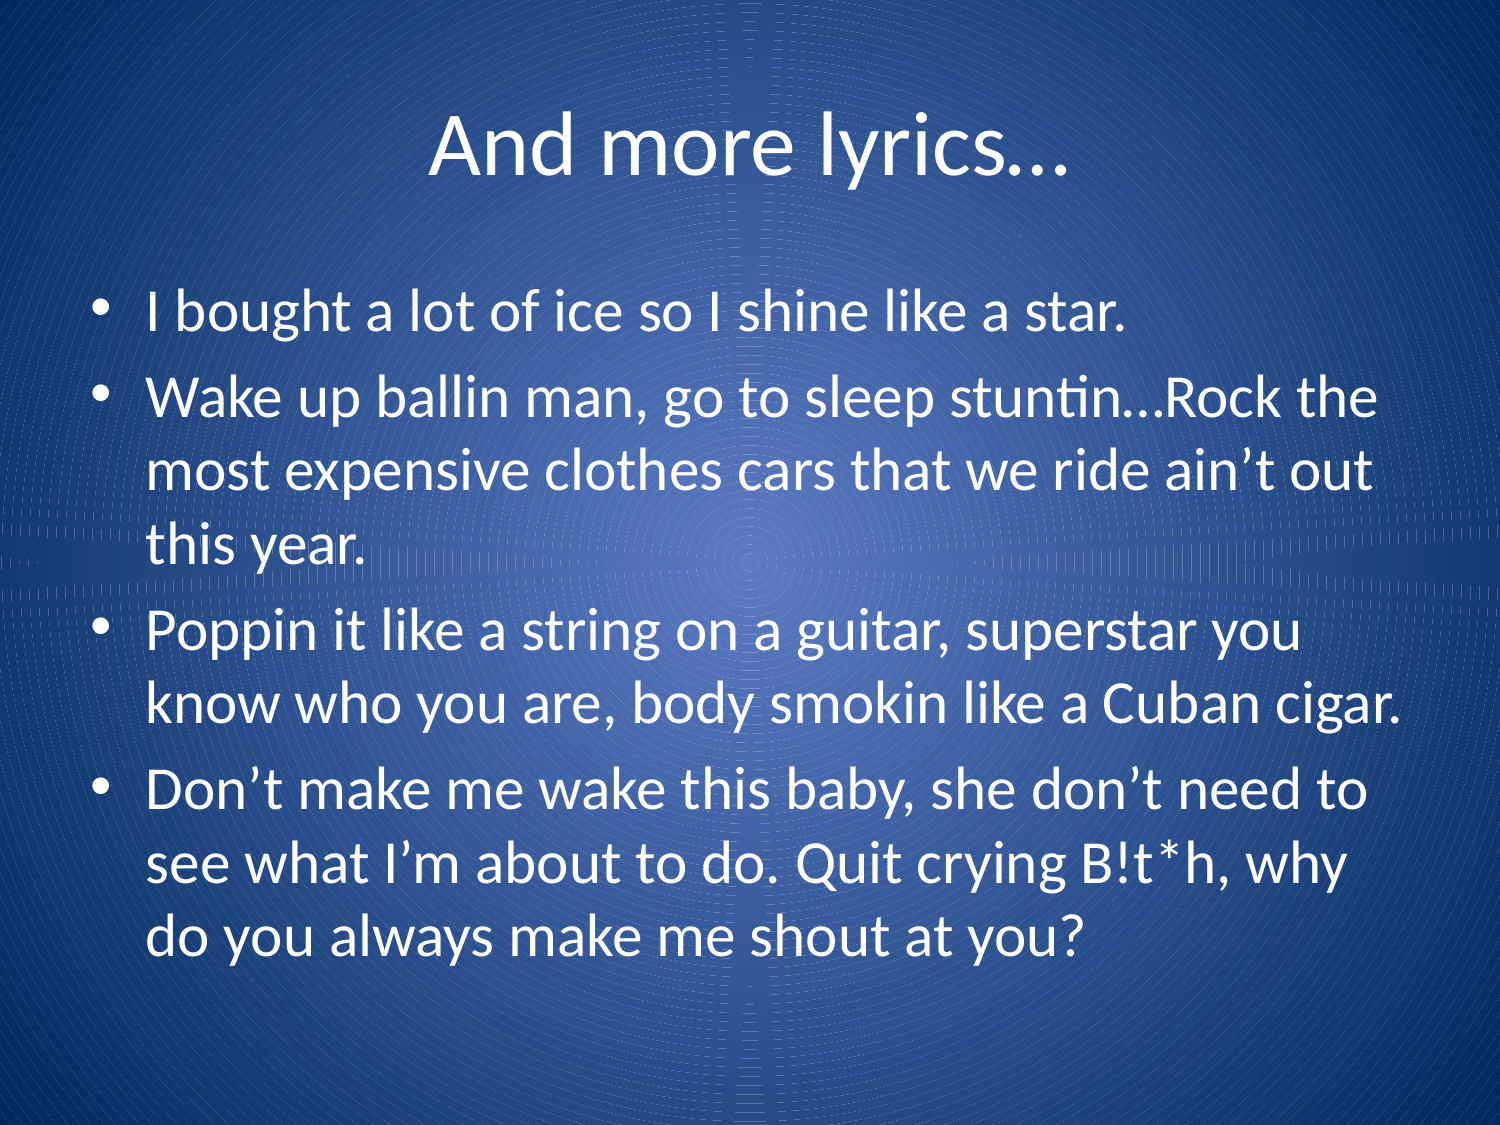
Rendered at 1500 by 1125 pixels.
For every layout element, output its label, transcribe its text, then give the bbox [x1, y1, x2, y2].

title And more lyrics… [75, 45, 1425, 233]
list I bought a lot of ice so I shine like a star. Wake up ballin man, go to sleep stuntin…Rock the most expensive clothes cars that we ride ain’t out this year. Poppin it like a string on a guitar, superstar you know who you are, body smokin like a Cuban cigar. Don’t make me wake this baby, she don’t need to see what I’m about to do. Quit crying B!t*h, why do you always make me shout at you? [75, 262, 1425, 1005]
